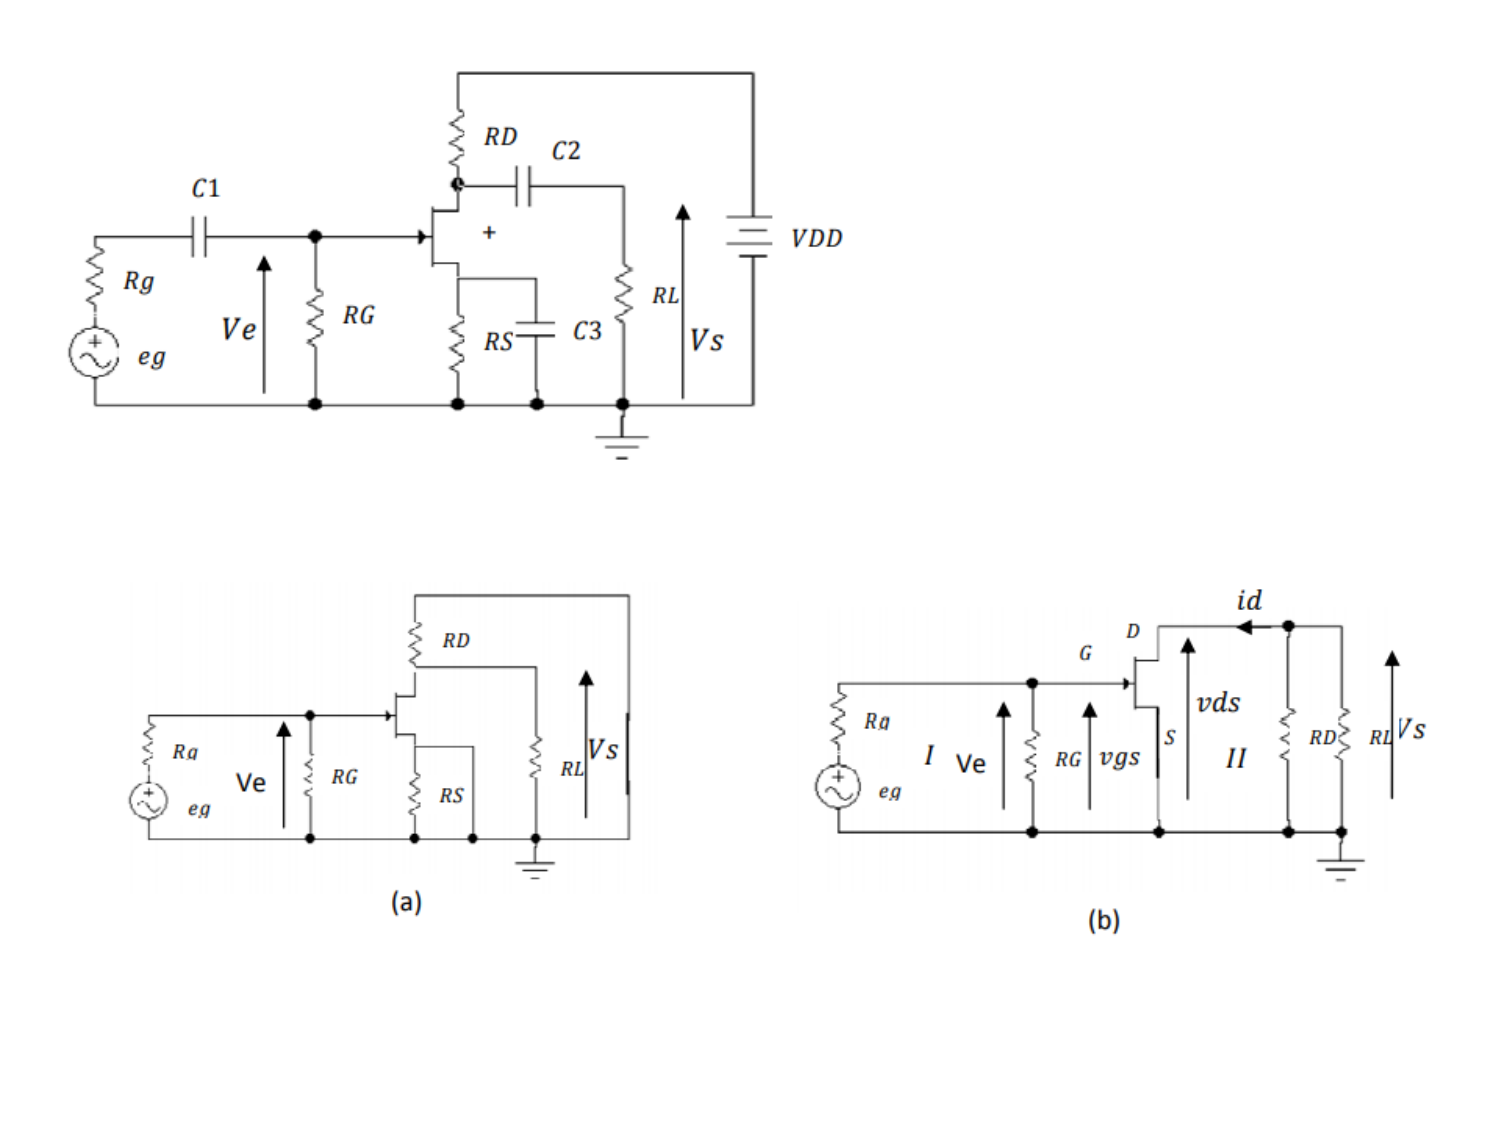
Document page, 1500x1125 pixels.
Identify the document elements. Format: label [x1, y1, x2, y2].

picture [41, 42, 883, 464]
picture [100, 526, 668, 917]
picture [796, 573, 1434, 948]
